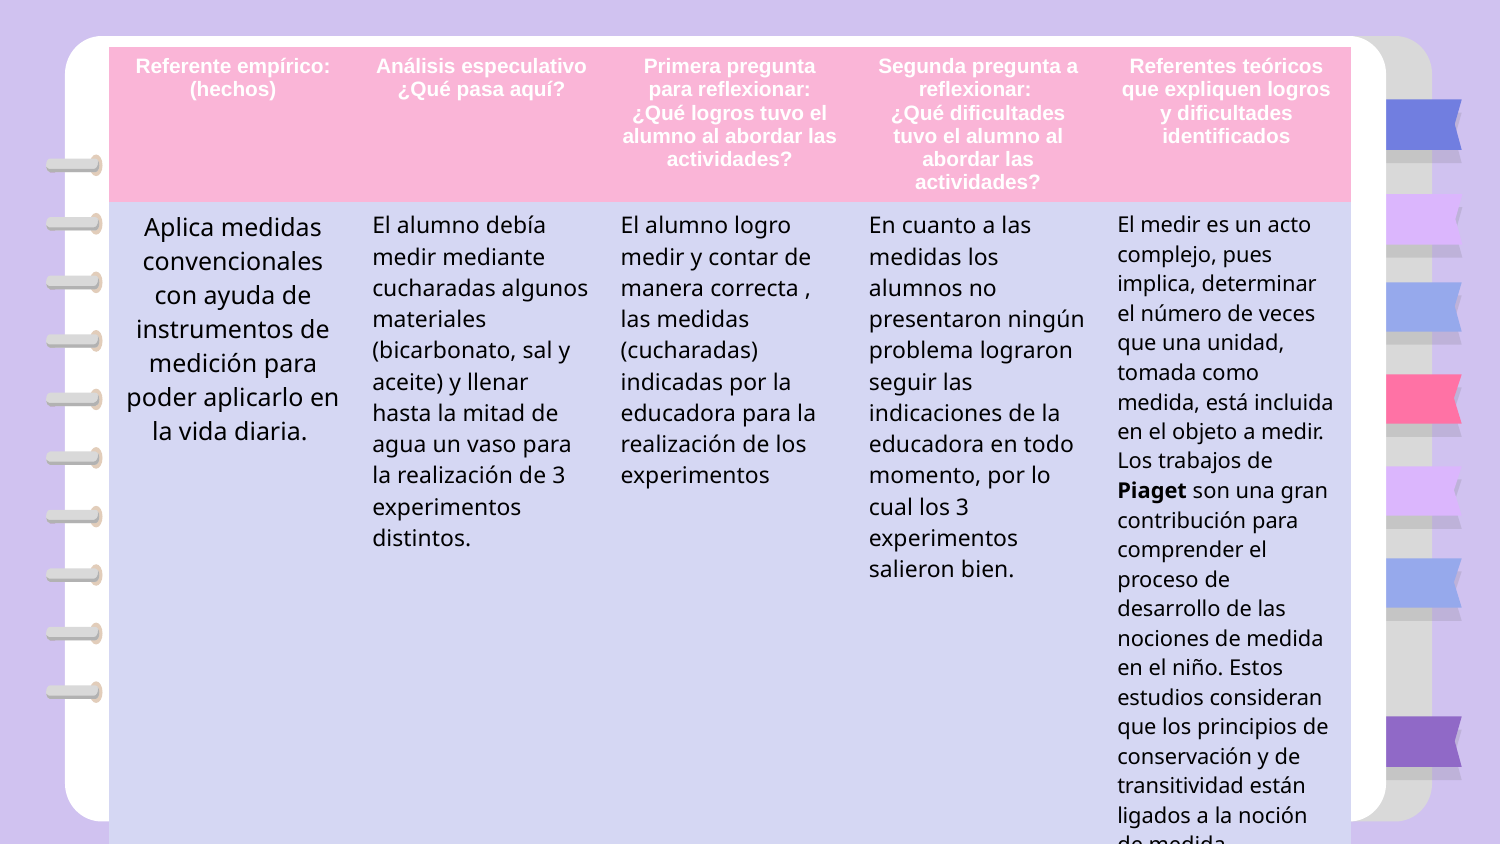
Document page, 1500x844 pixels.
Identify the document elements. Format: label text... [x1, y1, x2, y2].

table_cell En cuanto a las medidas los alumnos no presentaron ningún problema lograron seguir las indicaciones de la educadora en todo momento, por lo cual los 3 experimentos salieron bien. [854, 202, 1102, 844]
table_cell Aplica medidas convencionales con ayuda de instrumentos de medición para poder aplicarlo en la vida diaria. [109, 202, 357, 844]
table_cell El alumno debía medir mediante cucharadas algunos materiales (bicarbonato, sal y aceite) y llenar hasta la mitad de agua un vaso para la realización de 3 experimentos distintos. [357, 202, 606, 844]
table_header Segunda pregunta a reflexionar: ¿Qué dificultades tuvo el alumno al abordar las actividades? [854, 47, 1102, 202]
table_cell El medir es un acto complejo, pues implica, determinar el número de veces que una unidad, tomada como medida, está incluida en el objeto a medir. Los trabajos de Piaget son una gran contribución para comprender el proceso de desarrollo de las nociones de medida en el niño. Estos estudios consideran que los principios de conservación y de transitividad están ligados a la noción de medida. [1102, 202, 1351, 844]
table_header Análisis especulativo ¿Qué pasa aquí? [357, 47, 606, 202]
table_header Referentes teóricos que expliquen logros y dificultades identificados [1102, 47, 1351, 202]
table_cell El alumno logro medir y contar de manera correcta , las medidas (cucharadas) indicadas por la educadora para la realización de los experimentos [606, 202, 854, 844]
table_header Referente empírico: (hechos) [109, 47, 357, 202]
table_header Primera pregunta para reflexionar: ¿Qué logros tuvo el alumno al abordar las actividades? [606, 47, 854, 202]
